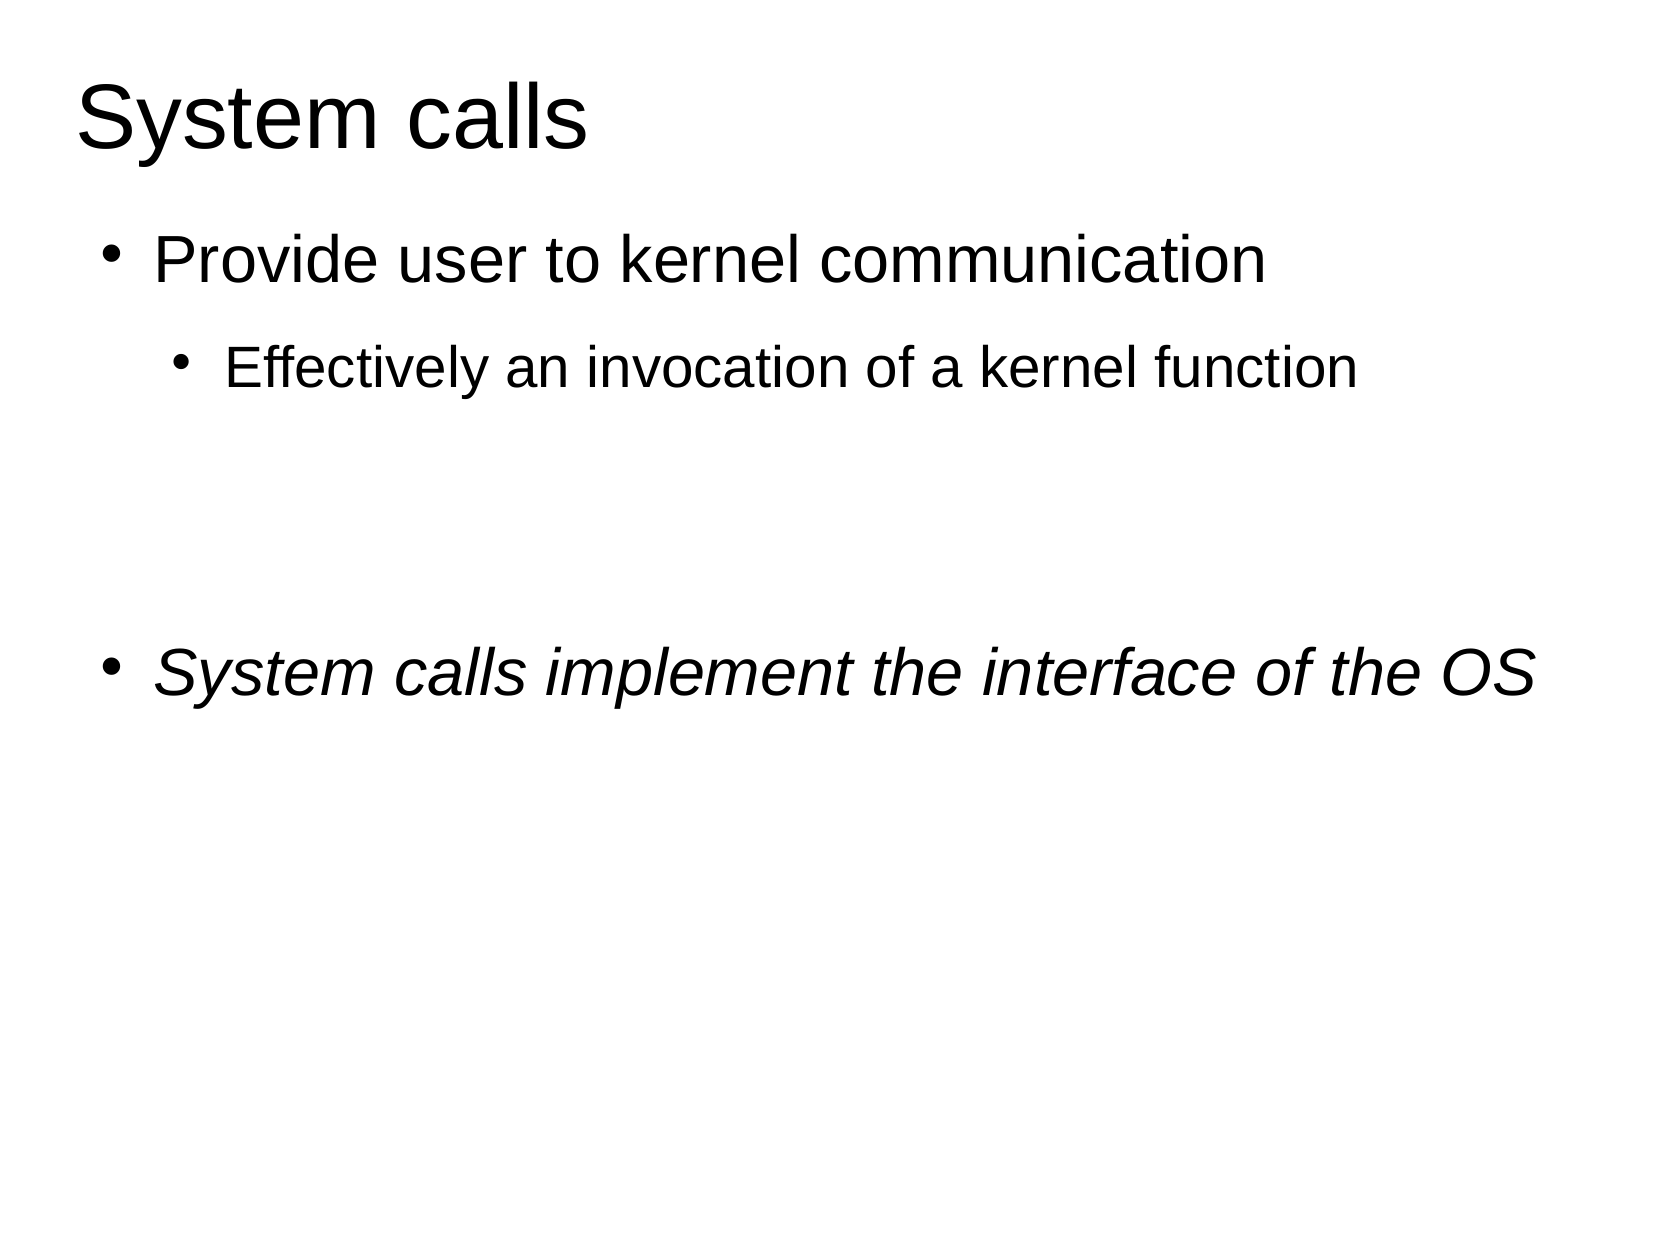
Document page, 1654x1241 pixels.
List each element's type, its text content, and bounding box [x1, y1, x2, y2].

list Provide user to kernel communication Effectively an invocation of a kernel function System calls implement the interface of the OS [82, 225, 1571, 1163]
title System calls [75, 49, 713, 188]
